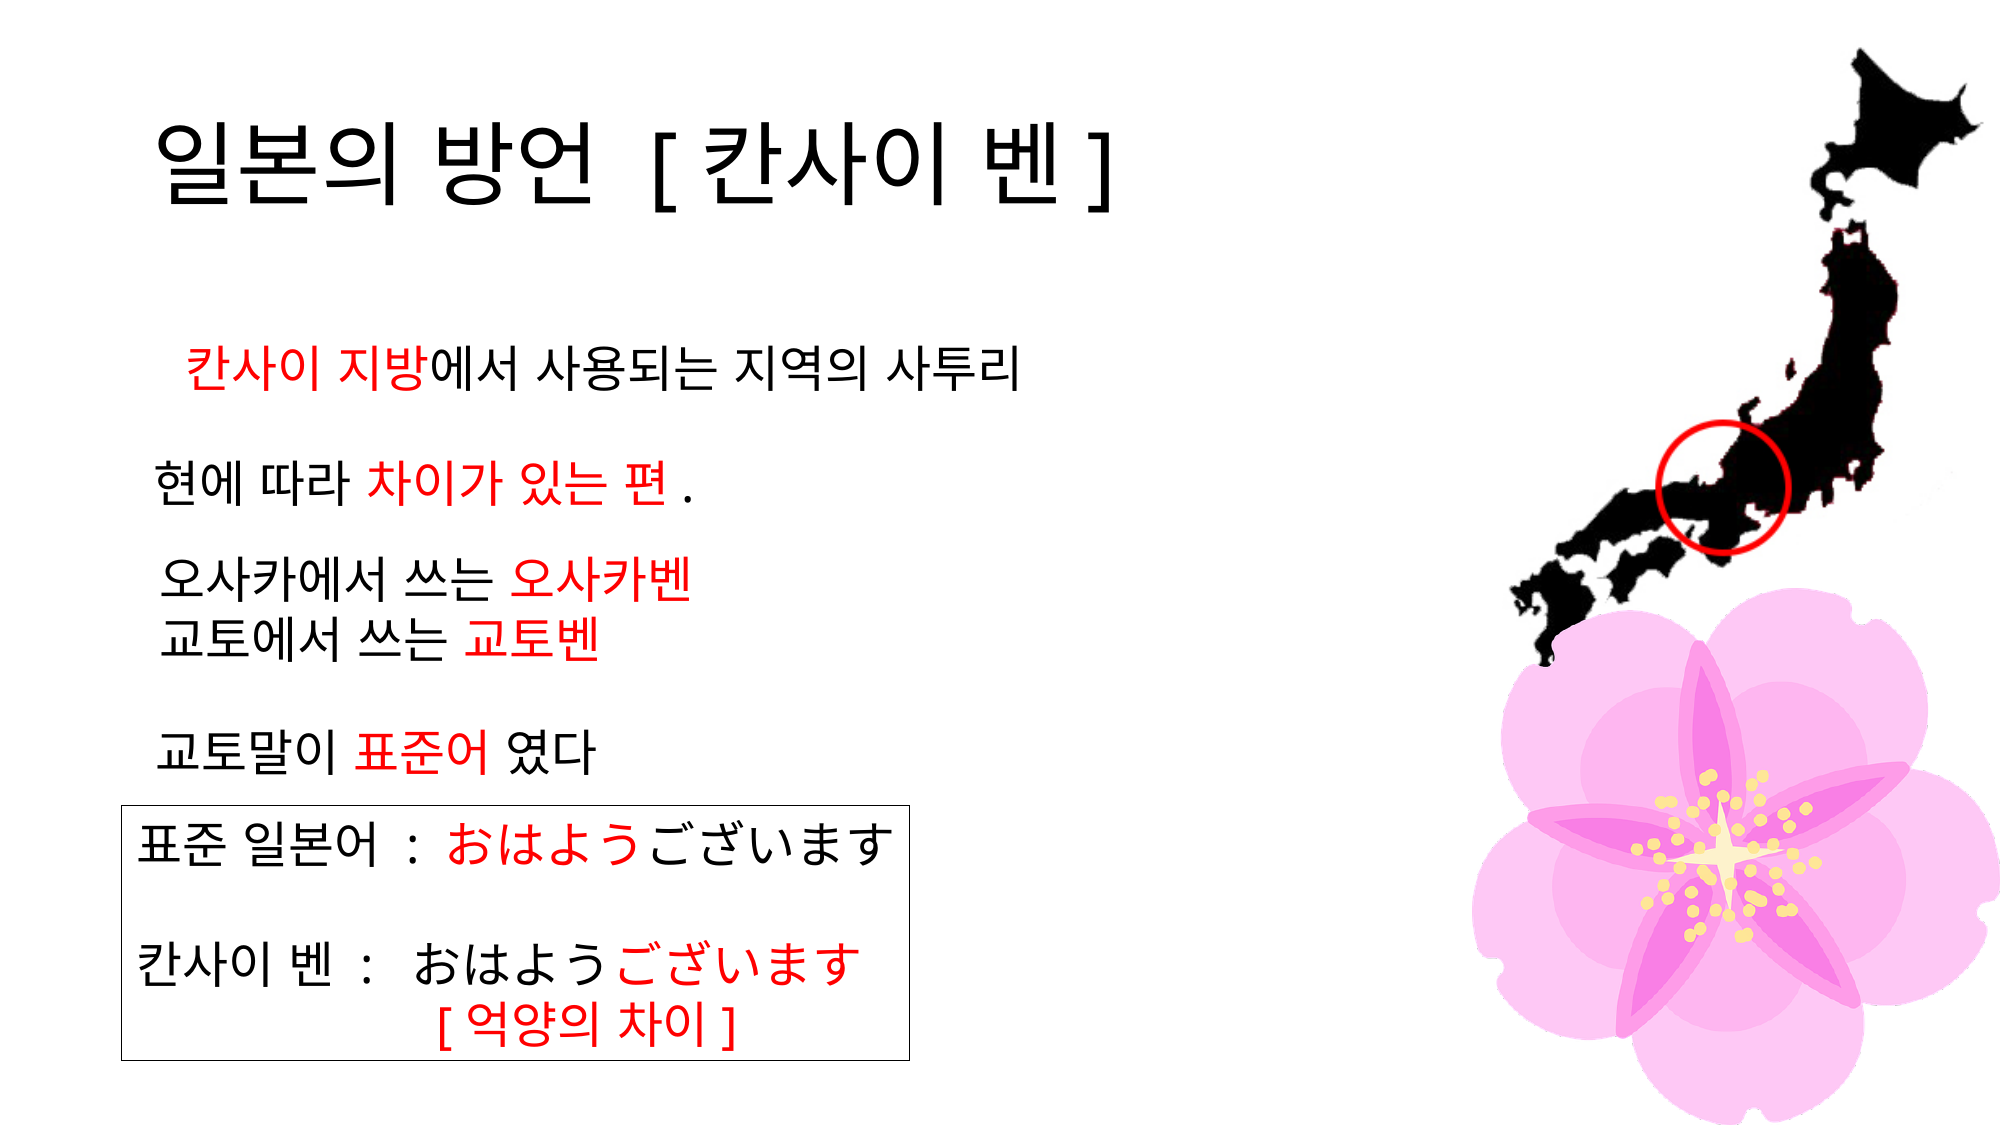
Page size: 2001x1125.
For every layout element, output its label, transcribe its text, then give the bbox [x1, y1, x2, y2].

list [1295, 0, 2000, 714]
picture [1472, 588, 2000, 1125]
text_box 표준 일본어 : おはようございます 칸사이 벤 : おはようございます [억양의 차이] [121, 805, 910, 1061]
text_box 현에 따라 차이가 있는 편. [139, 445, 711, 521]
text_box 칸사이 지방에서 사용되는 지역의 사투리 [171, 329, 1039, 405]
text_box 오사카에서 쓰는 오사카벤 교토에서 쓰는 교토벤 [144, 541, 709, 677]
text_box 교토말이 표준어 였다 [140, 713, 613, 789]
title 일본의 방언 [칸사이 벤] [137, 59, 1295, 278]
